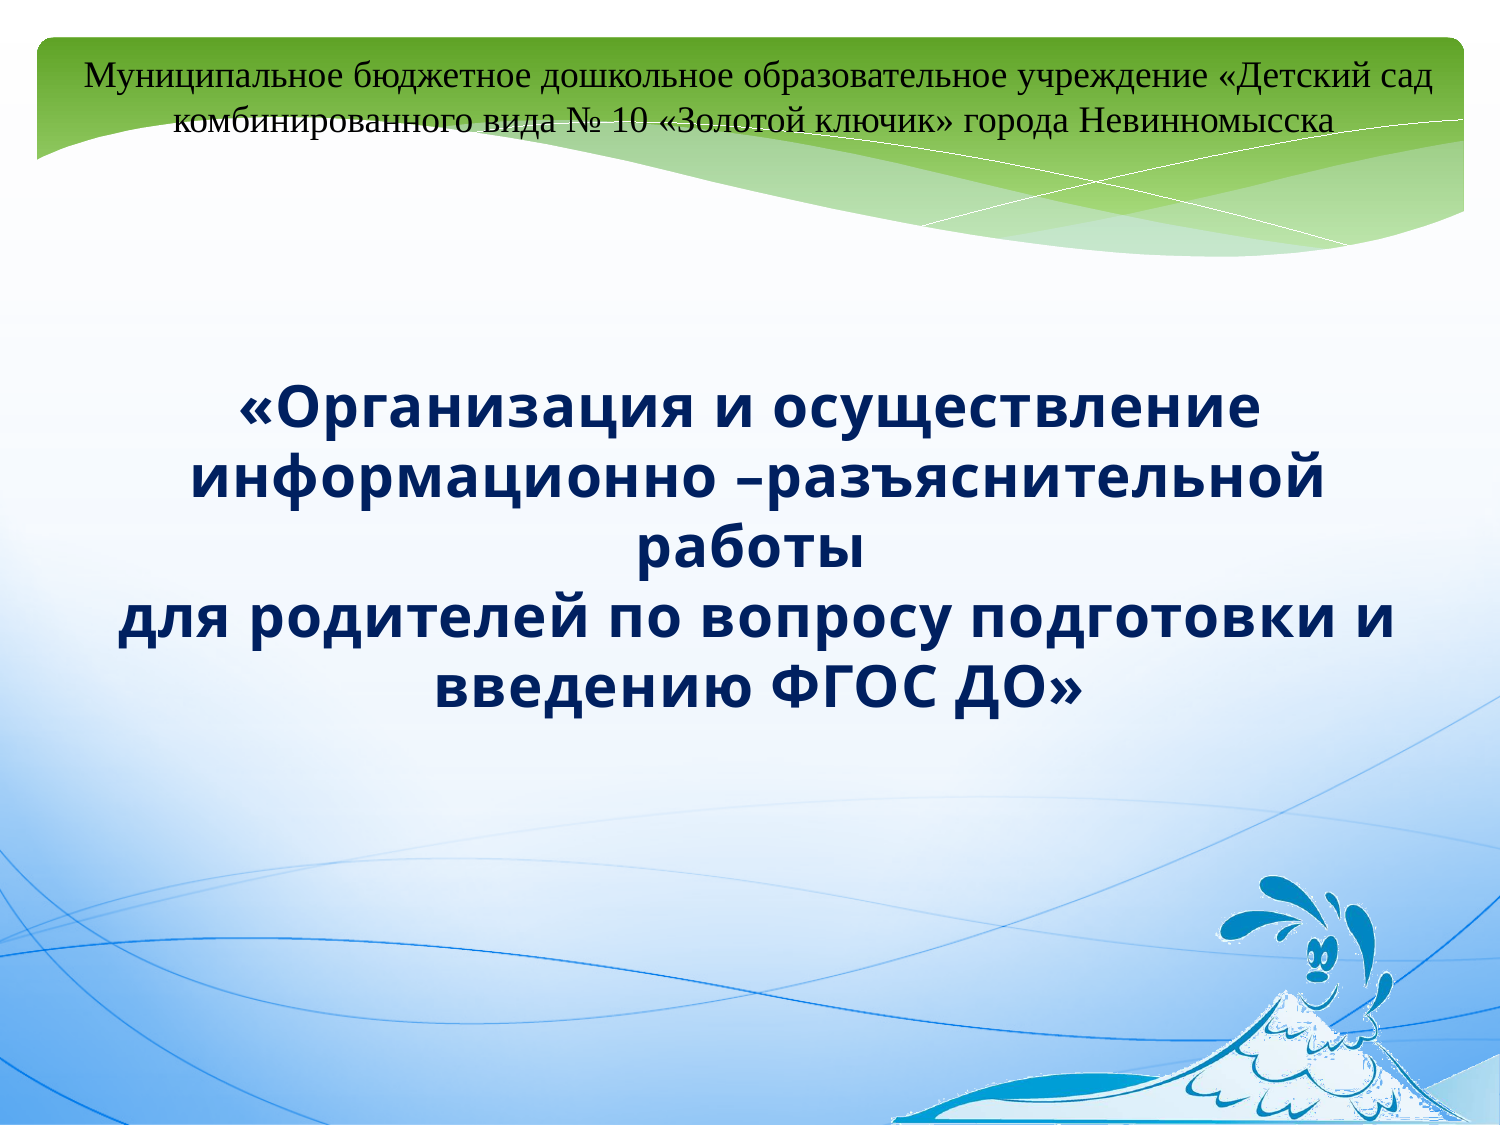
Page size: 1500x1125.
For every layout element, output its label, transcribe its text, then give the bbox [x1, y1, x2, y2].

picture [891, 869, 1500, 1125]
text_box «Организация и осуществление информационно –разъяснительной работы для родителей по вопросу подготовки и введению ФГОС ДО» [55, 361, 1463, 727]
text_box Муниципальное бюджетное дошкольное образовательное учреждение «Детский сад комбинированного вида № 10 «Золотой ключик» города Невинномысска [38, 42, 1480, 148]
